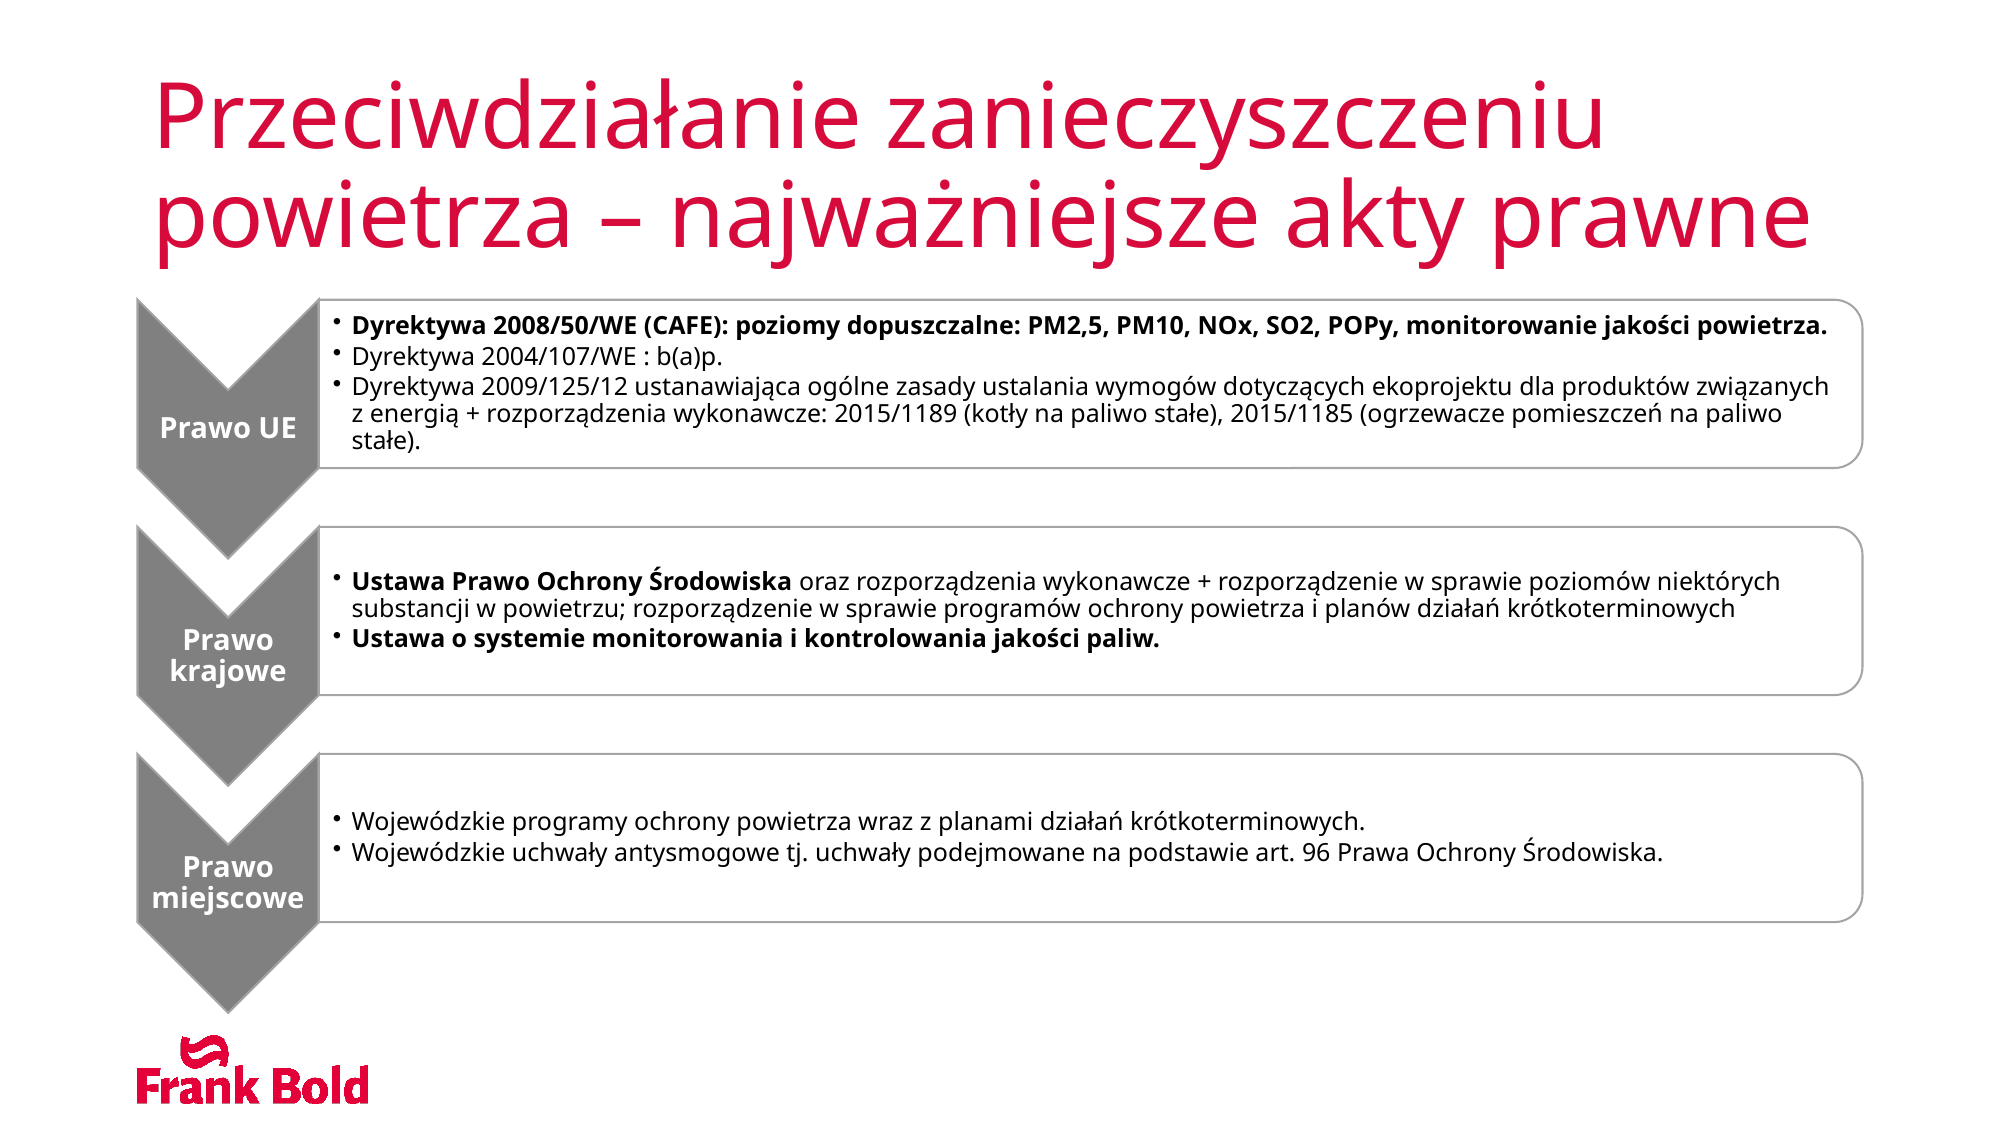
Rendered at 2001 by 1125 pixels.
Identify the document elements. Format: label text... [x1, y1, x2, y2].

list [137, 299, 1863, 1014]
title Przeciwdziałanie zanieczyszczeniu powietrza – najważniejsze akty prawne [137, 59, 1863, 278]
picture [137, 1035, 368, 1104]
